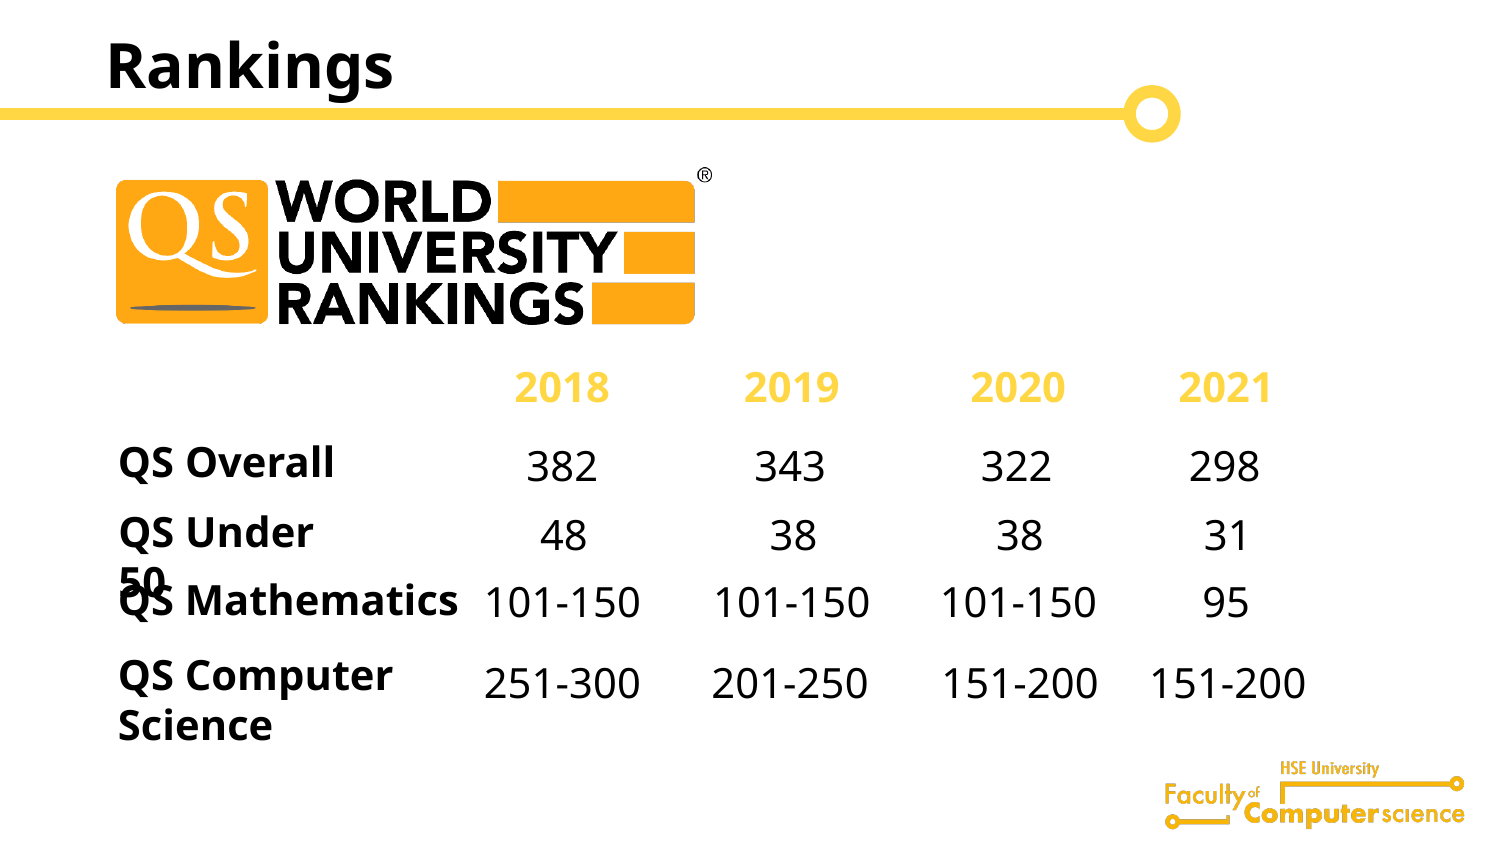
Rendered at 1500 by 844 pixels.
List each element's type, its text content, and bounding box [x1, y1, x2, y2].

text_box 251-300 [441, 649, 668, 718]
text_box 48 [430, 508, 659, 577]
text_box 382 [428, 431, 656, 508]
text_box 2021 [1104, 353, 1348, 422]
text_box 38 [659, 508, 886, 578]
picture [115, 167, 712, 325]
text_box 2019 [670, 353, 897, 422]
text_box 343 [656, 431, 882, 508]
text_box QS Overall [102, 427, 371, 504]
text_box 322 [882, 431, 1090, 508]
text_box 2020 [897, 353, 1104, 422]
picture [1151, 748, 1479, 844]
text_box 151-200 [1106, 649, 1350, 718]
text_box 31 [1093, 501, 1362, 578]
text_box 95 [1092, 568, 1361, 645]
text_box 298 [1090, 431, 1359, 508]
text_box 151-200 [898, 649, 1106, 718]
text_box QS Computer Science [102, 641, 442, 758]
text_box [1129, 91, 1175, 137]
text_box QS Mathematics [102, 565, 430, 641]
text_box 101-150 [884, 568, 1092, 645]
text_box 201-250 [668, 649, 898, 718]
text_box 38 [886, 508, 1093, 578]
text_box Rankings [90, 18, 1199, 79]
text_box QS Under 50 [103, 497, 372, 574]
text_box 2018 [441, 353, 670, 422]
text_box 101-150 [428, 568, 657, 645]
text_box 101-150 [657, 577, 884, 645]
